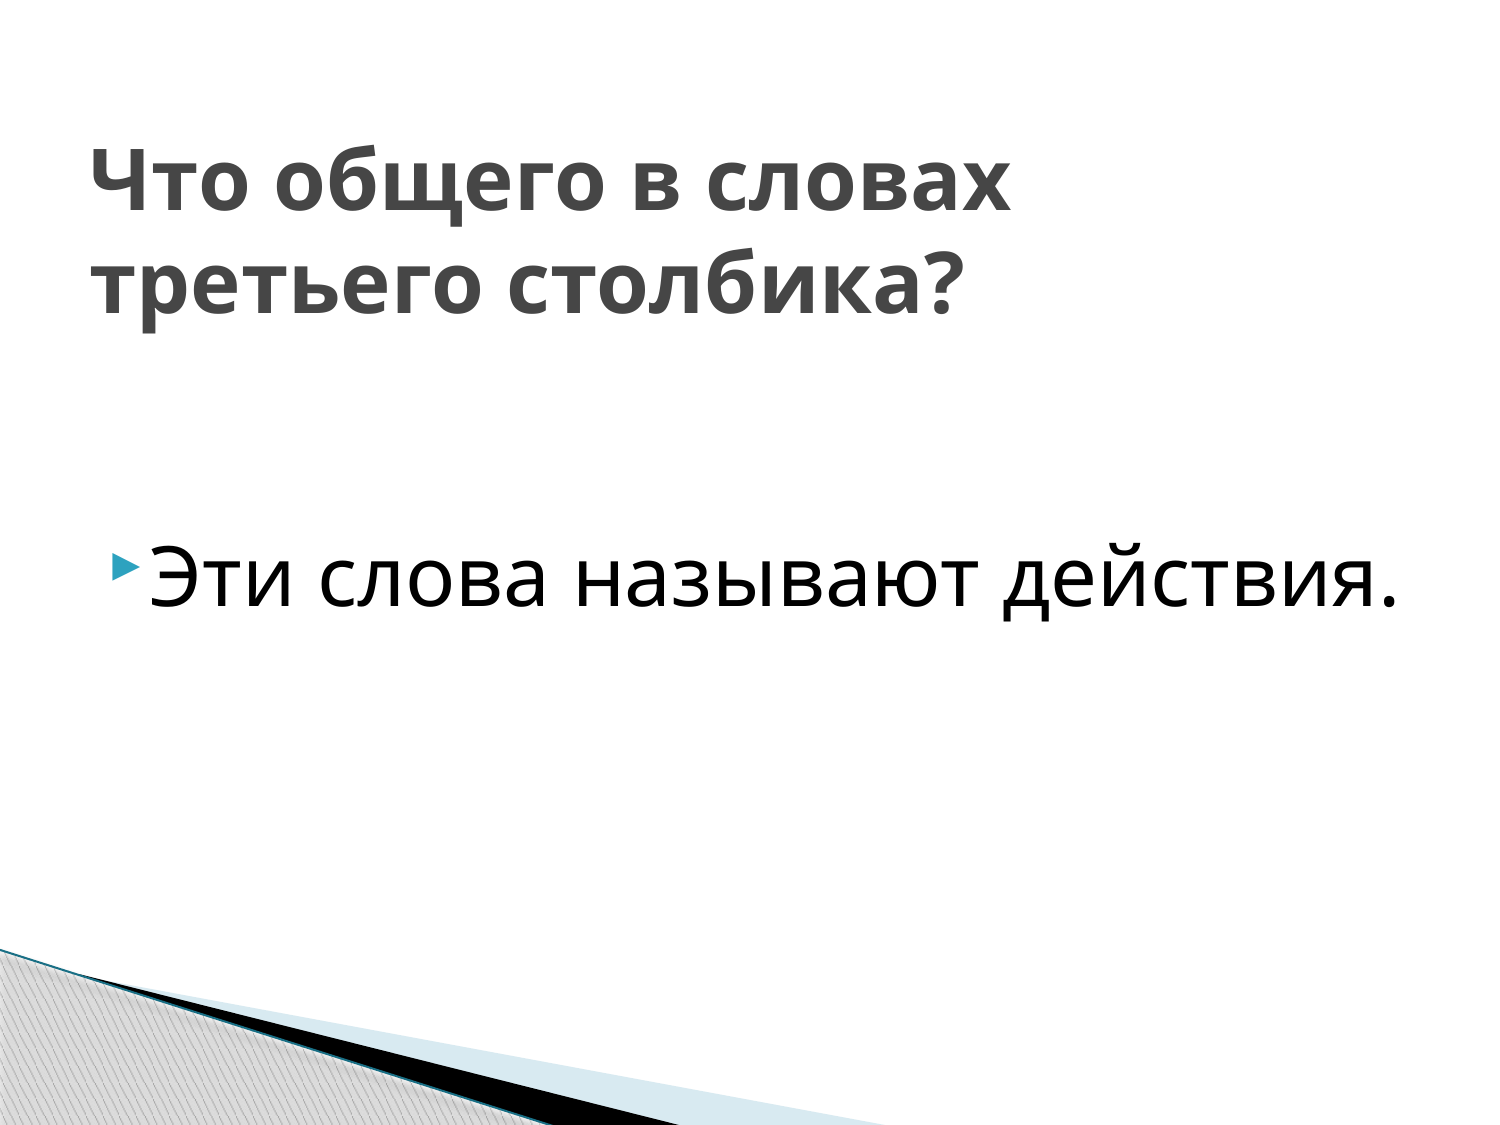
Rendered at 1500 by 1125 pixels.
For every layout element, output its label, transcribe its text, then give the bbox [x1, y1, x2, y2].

list Эти слова называют действия. [75, 515, 1425, 891]
title Что общего в словах третьего столбика? [75, 45, 1425, 411]
